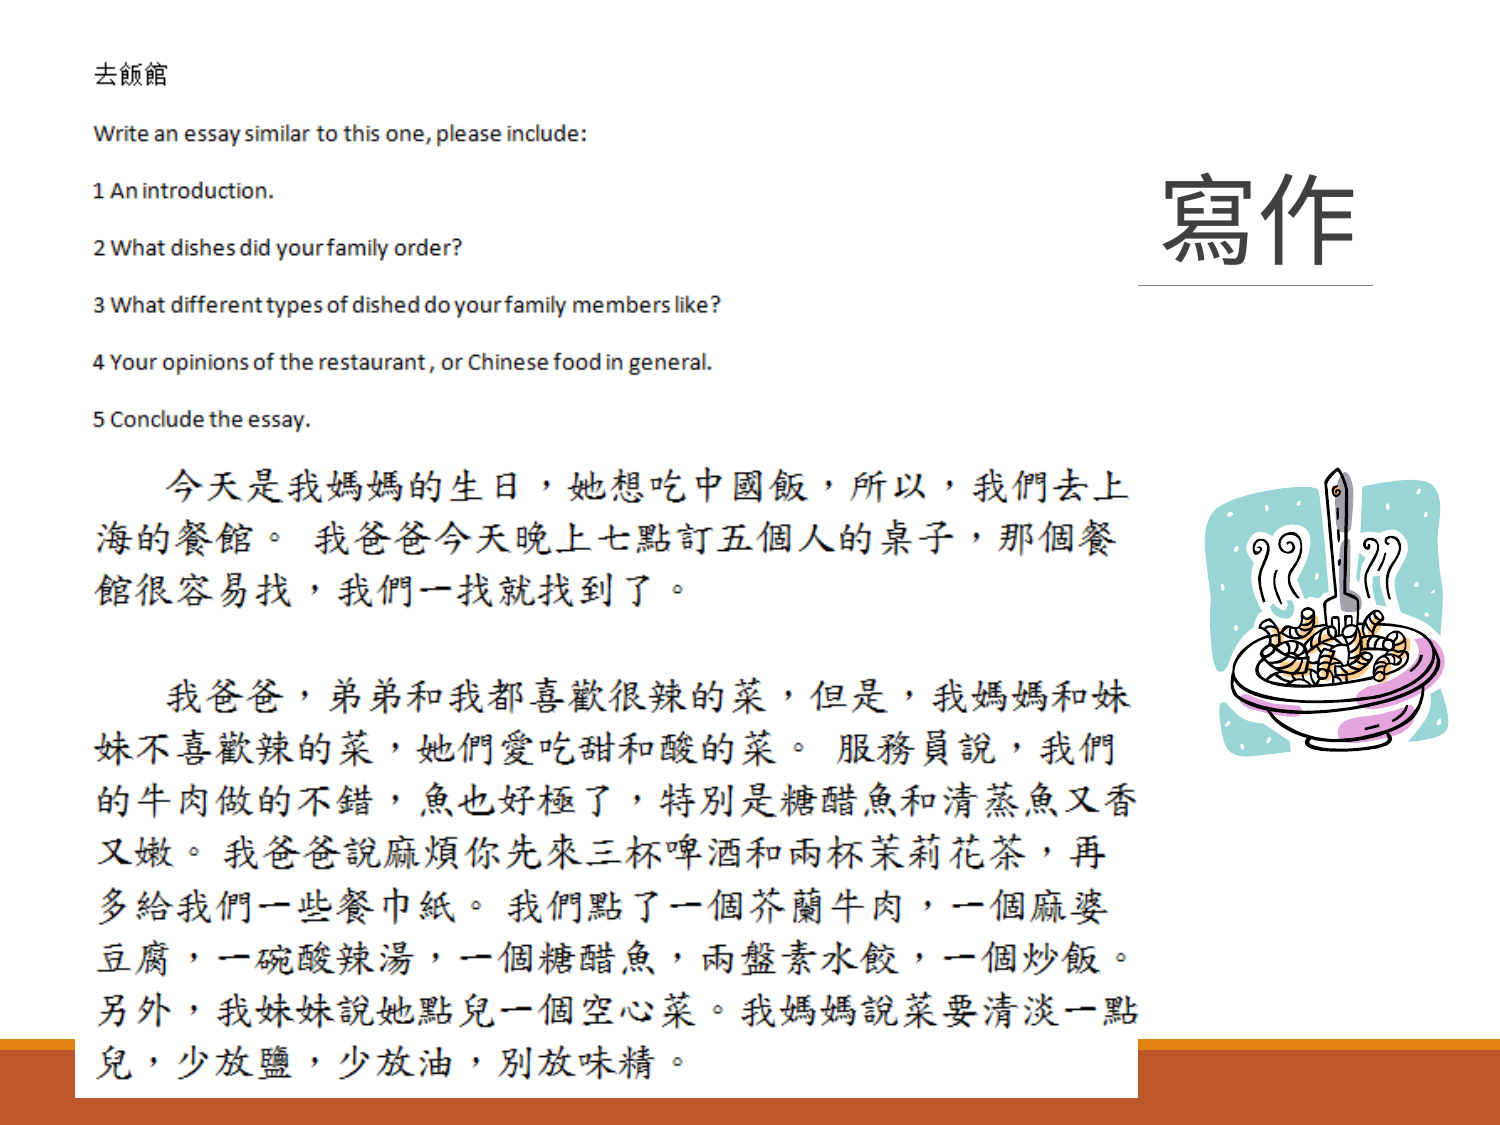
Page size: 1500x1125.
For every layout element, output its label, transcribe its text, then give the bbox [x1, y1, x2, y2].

title 寫作 [1140, 47, 1373, 285]
picture [1199, 461, 1454, 762]
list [74, 49, 1138, 1098]
